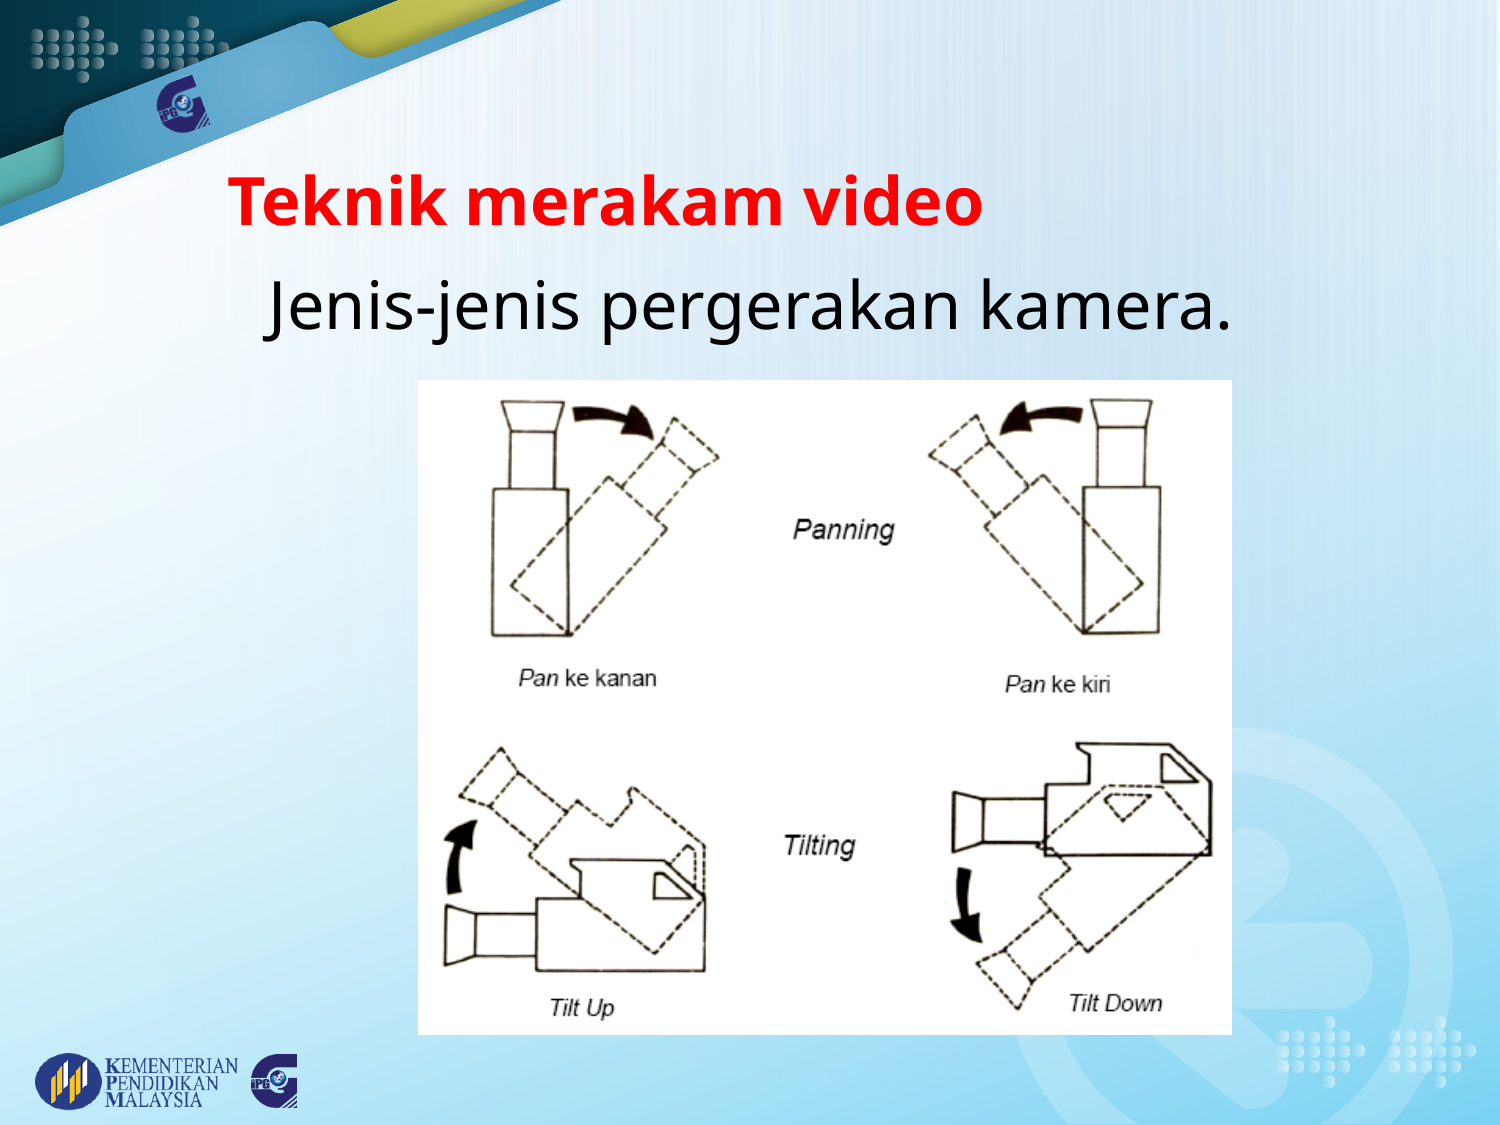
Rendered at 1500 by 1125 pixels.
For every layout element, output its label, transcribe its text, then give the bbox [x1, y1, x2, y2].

picture [150, 75, 210, 139]
picture [251, 1054, 297, 1108]
picture [418, 380, 1232, 1035]
text_box Teknik merakam video [212, 151, 1438, 223]
picture [35, 1053, 238, 1113]
list Jenis-jenis pergerakan kamera. [253, 255, 1448, 975]
